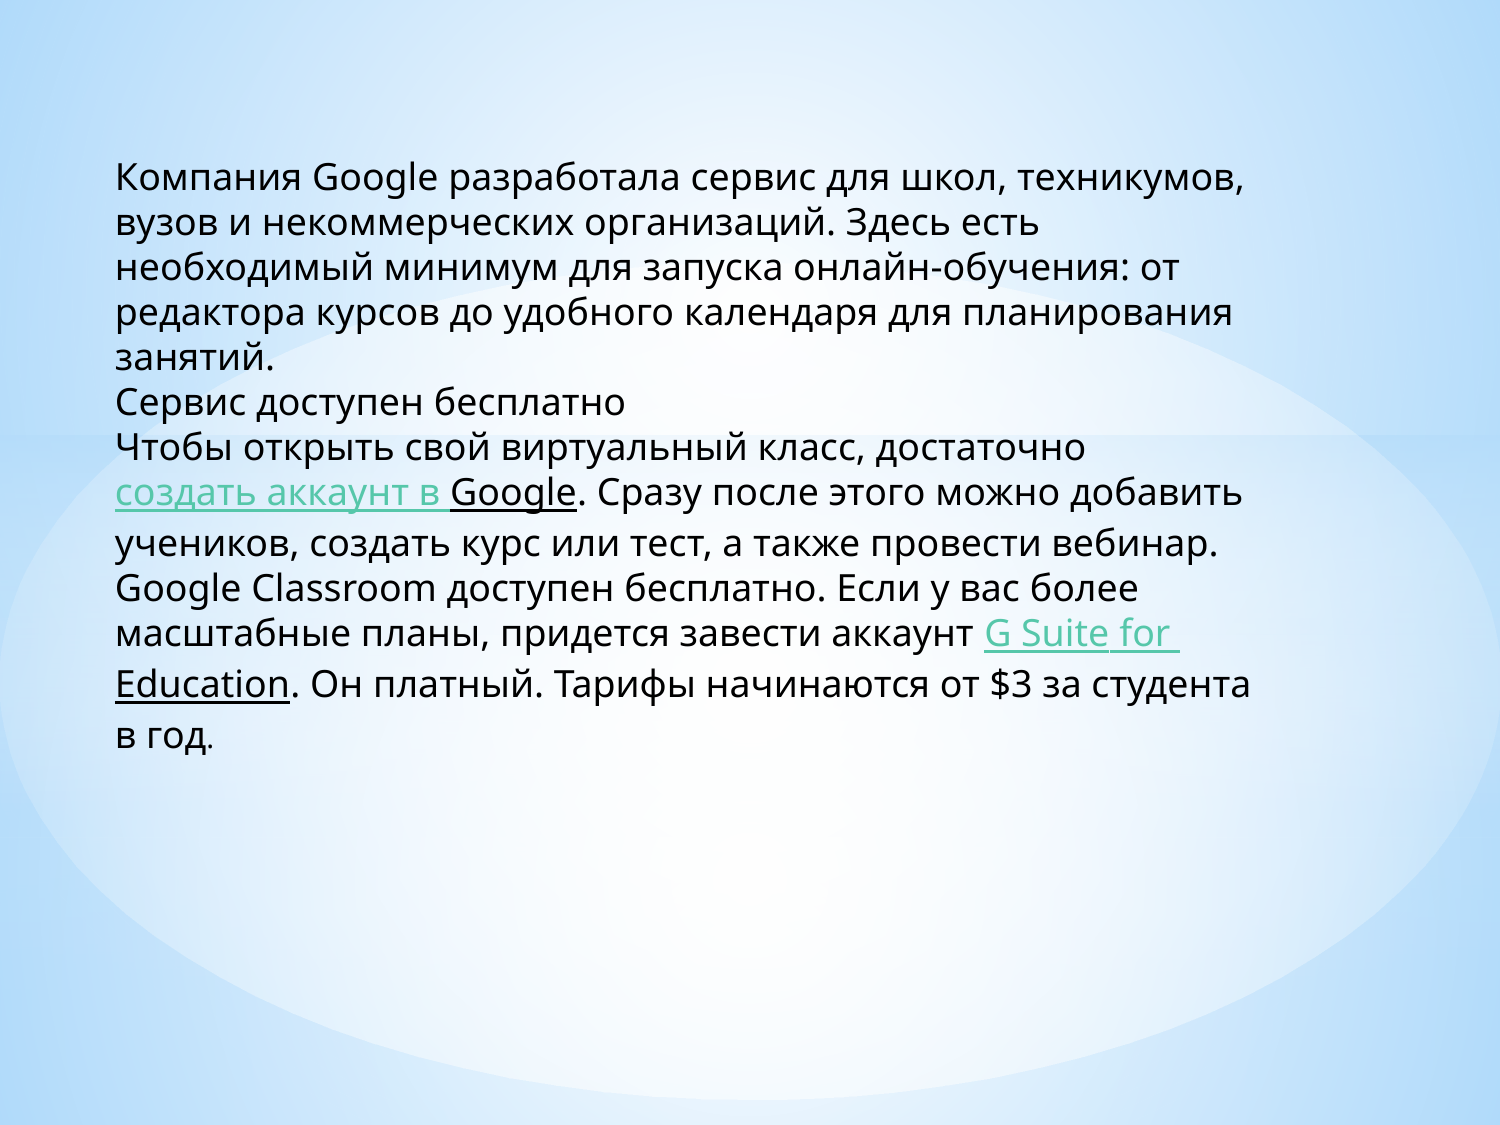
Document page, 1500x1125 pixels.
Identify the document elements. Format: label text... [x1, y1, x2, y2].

text_box Компания Google разработала сервис для школ, техникумов, вузов и некоммерческих организаций. Здесь есть необходимый минимум для запуска онлайн-обучения: от редактора курсов до удобного календаря для планирования занятий. Сервис доступен бесплатно Чтобы открыть свой виртуальный класс, достаточно создать аккаунт в Google. Сразу после этого можно добавить учеников, создать курc или тест, а также провести вебинар. Google Classroom доступен бесплатно. Если у вас более масштабные планы, придется завести аккаунт G Suite for Education. Он платный. Тарифы начинаются от $3 за студента в год. [100, 145, 1282, 764]
